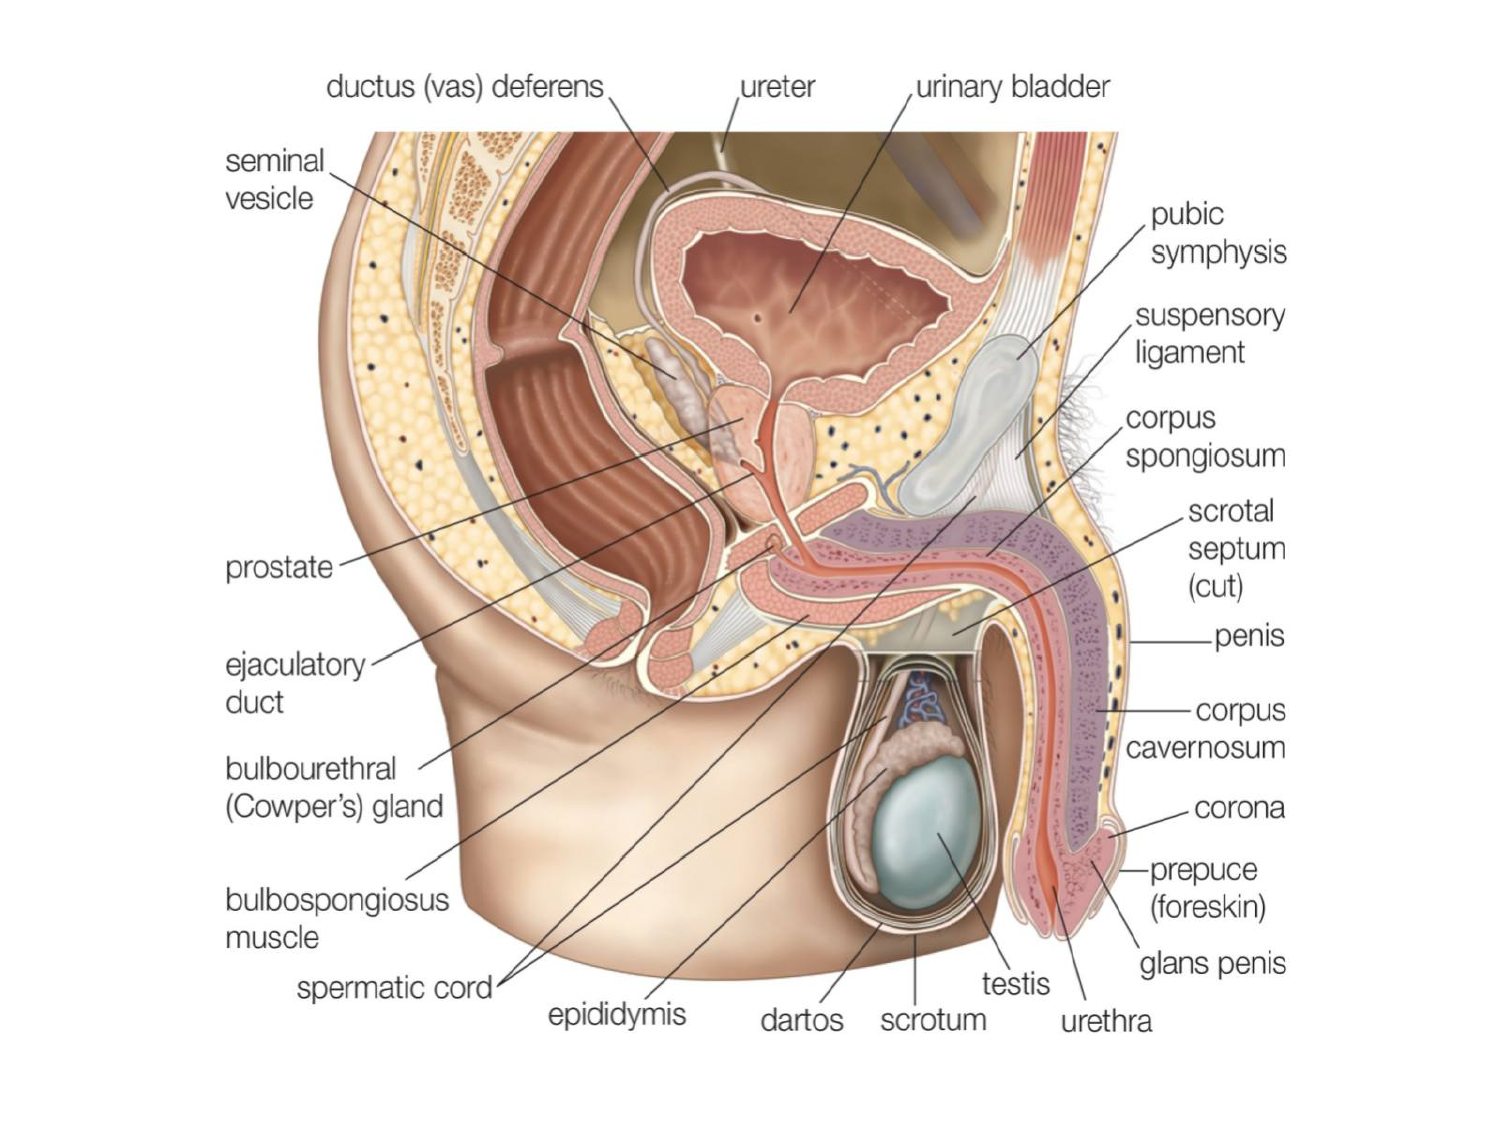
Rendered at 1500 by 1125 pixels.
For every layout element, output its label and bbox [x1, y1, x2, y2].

list [29, 54, 1436, 1059]
